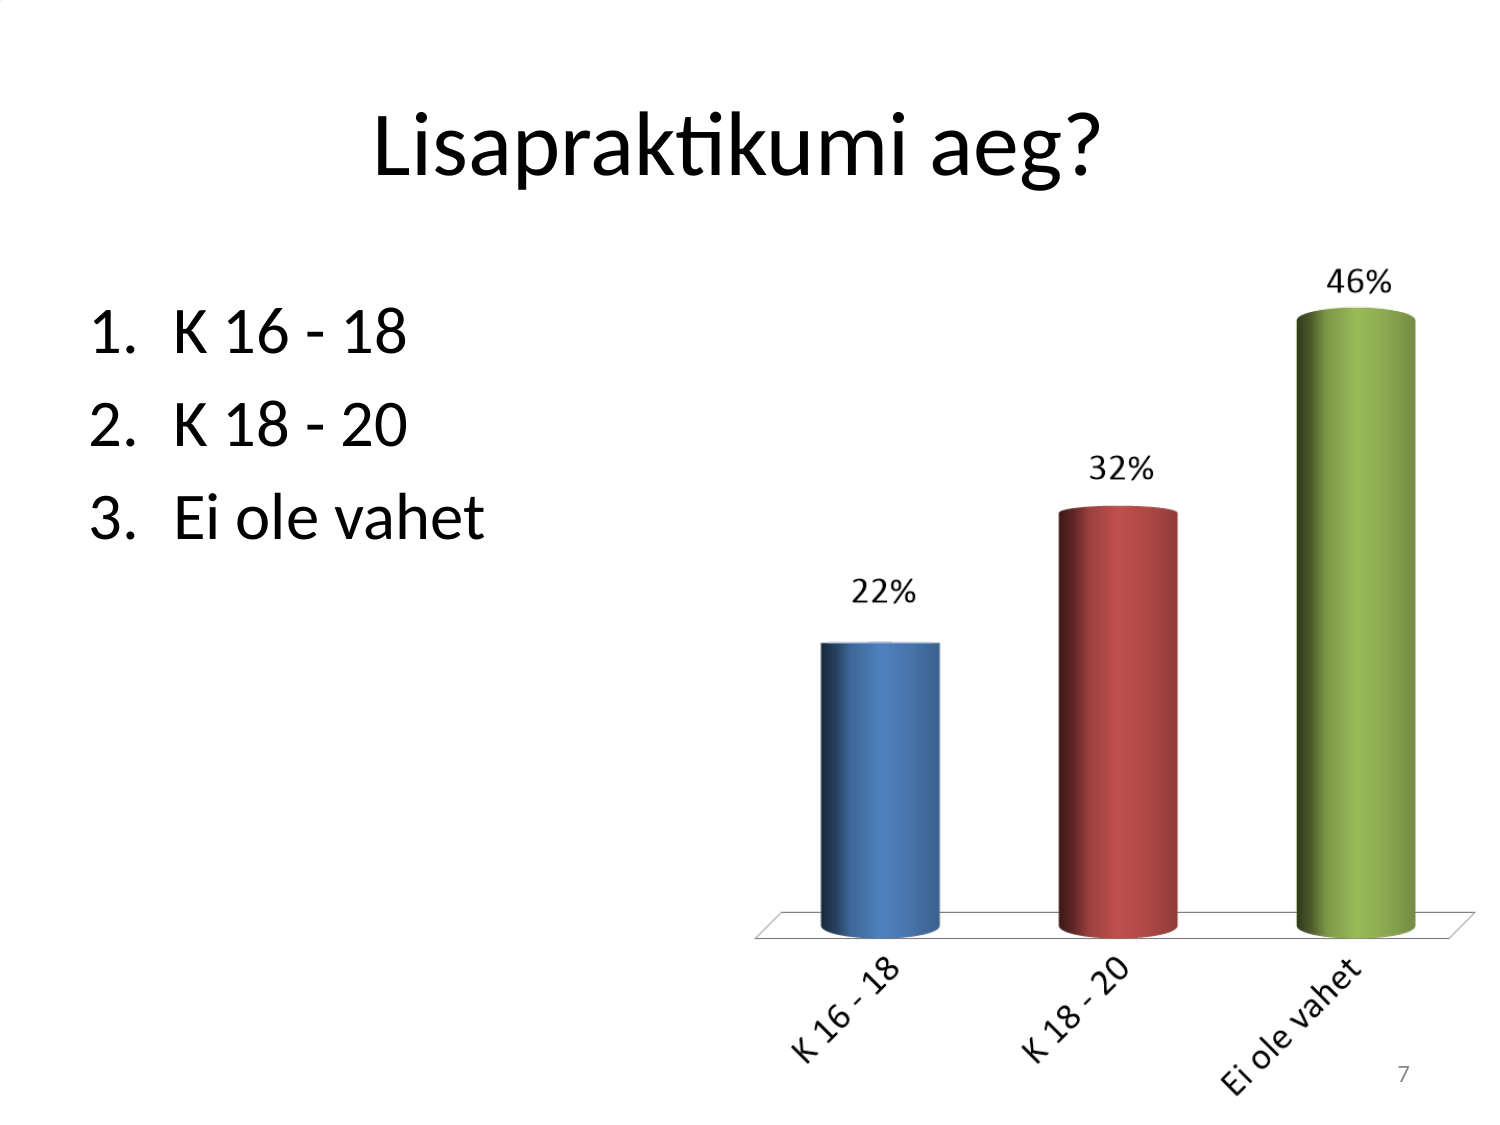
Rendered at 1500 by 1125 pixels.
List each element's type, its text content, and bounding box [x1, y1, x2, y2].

text_box [737, 260, 1492, 1108]
title Lisapraktikumi aeg? [75, 45, 1425, 233]
list K 16 - 18 K 18 - 20 Ei ole vahet [73, 278, 737, 1022]
slide_number 7 [1074, 1042, 1425, 1103]
